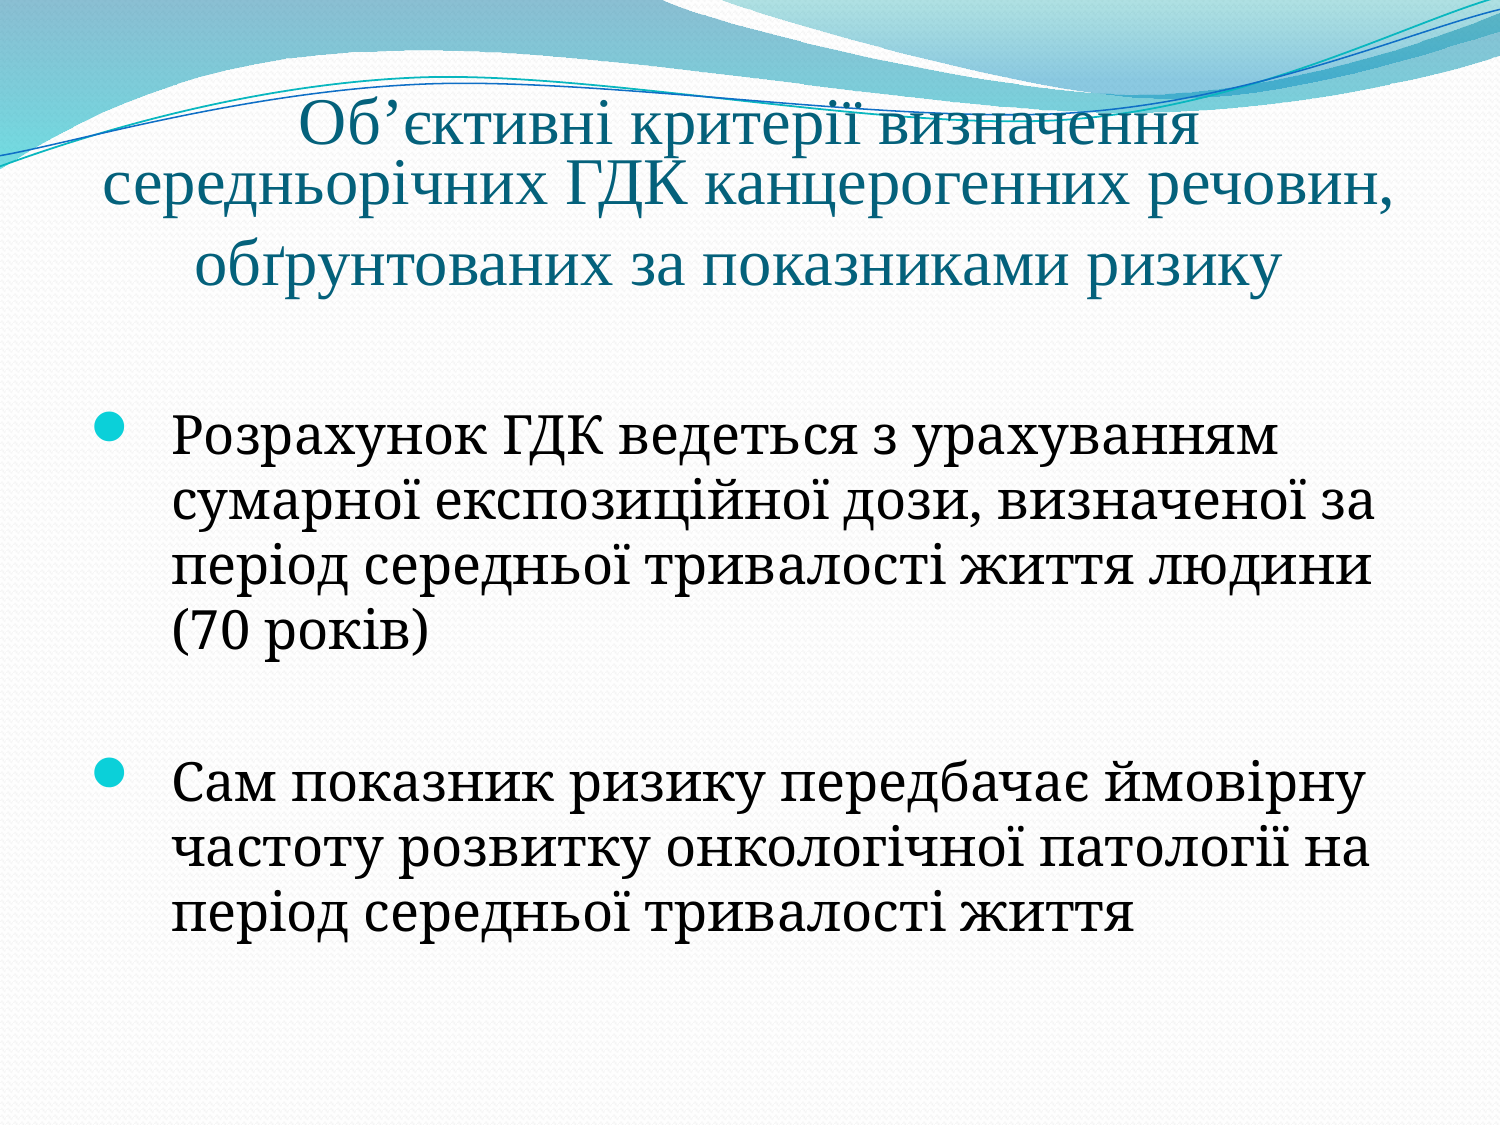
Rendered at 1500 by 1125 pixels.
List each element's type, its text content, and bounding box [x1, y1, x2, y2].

title Об’єктивні критерії визначення середньорічних ГДК канцерогенних речовин, обґрунтованих за показниками ризику [74, 115, 1426, 304]
list Розрахунок ГДК ведеться з урахуванням сумарної експозиційної дози, визначеної за період середньої тривалості життя людини (70 років) Сам показник ризику передбачає ймовірну частоту розвитку онкологічної патології на період середньої тривалості життя [74, 317, 1426, 1038]
